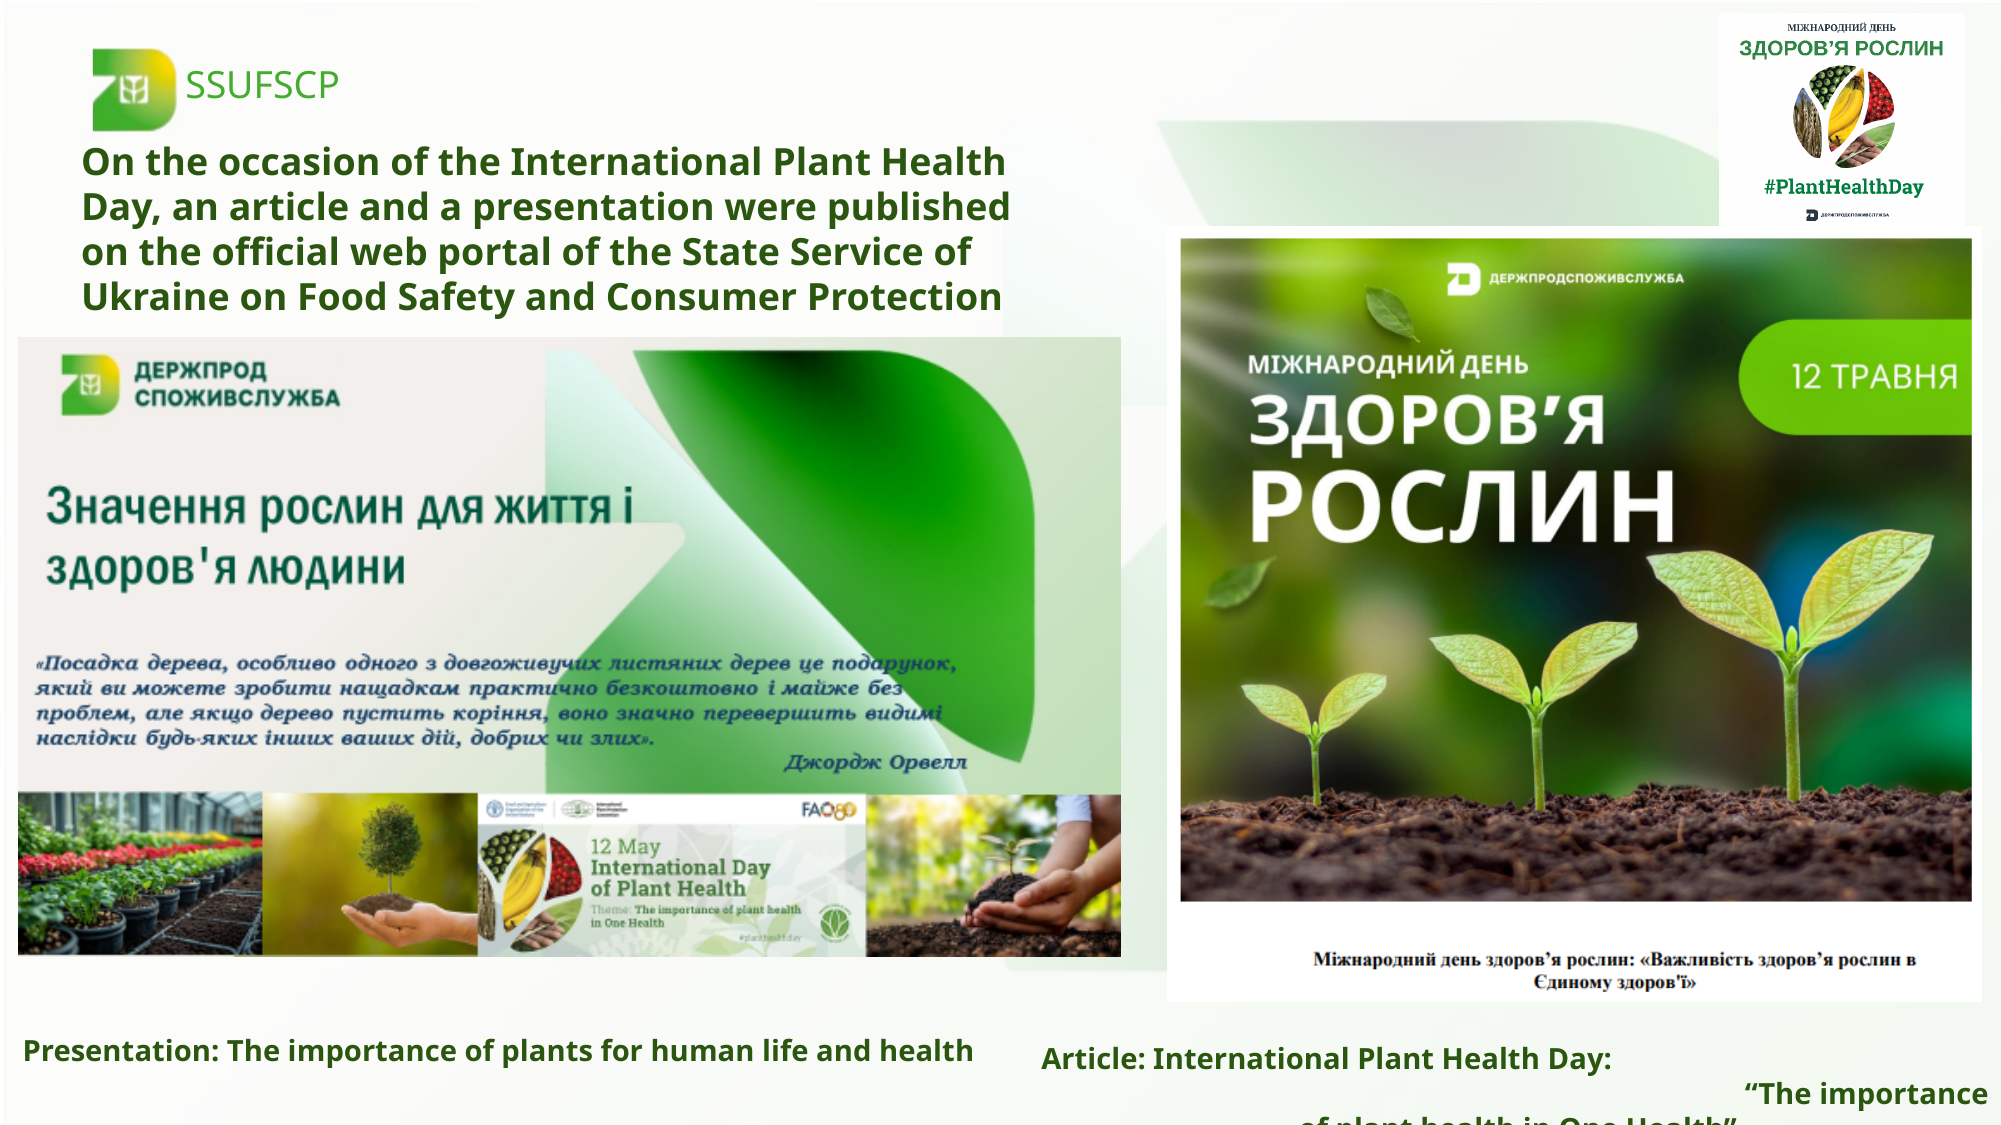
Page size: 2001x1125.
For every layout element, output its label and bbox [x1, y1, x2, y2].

picture [0, 0, 2000, 1125]
text_box [85, 37, 937, 147]
